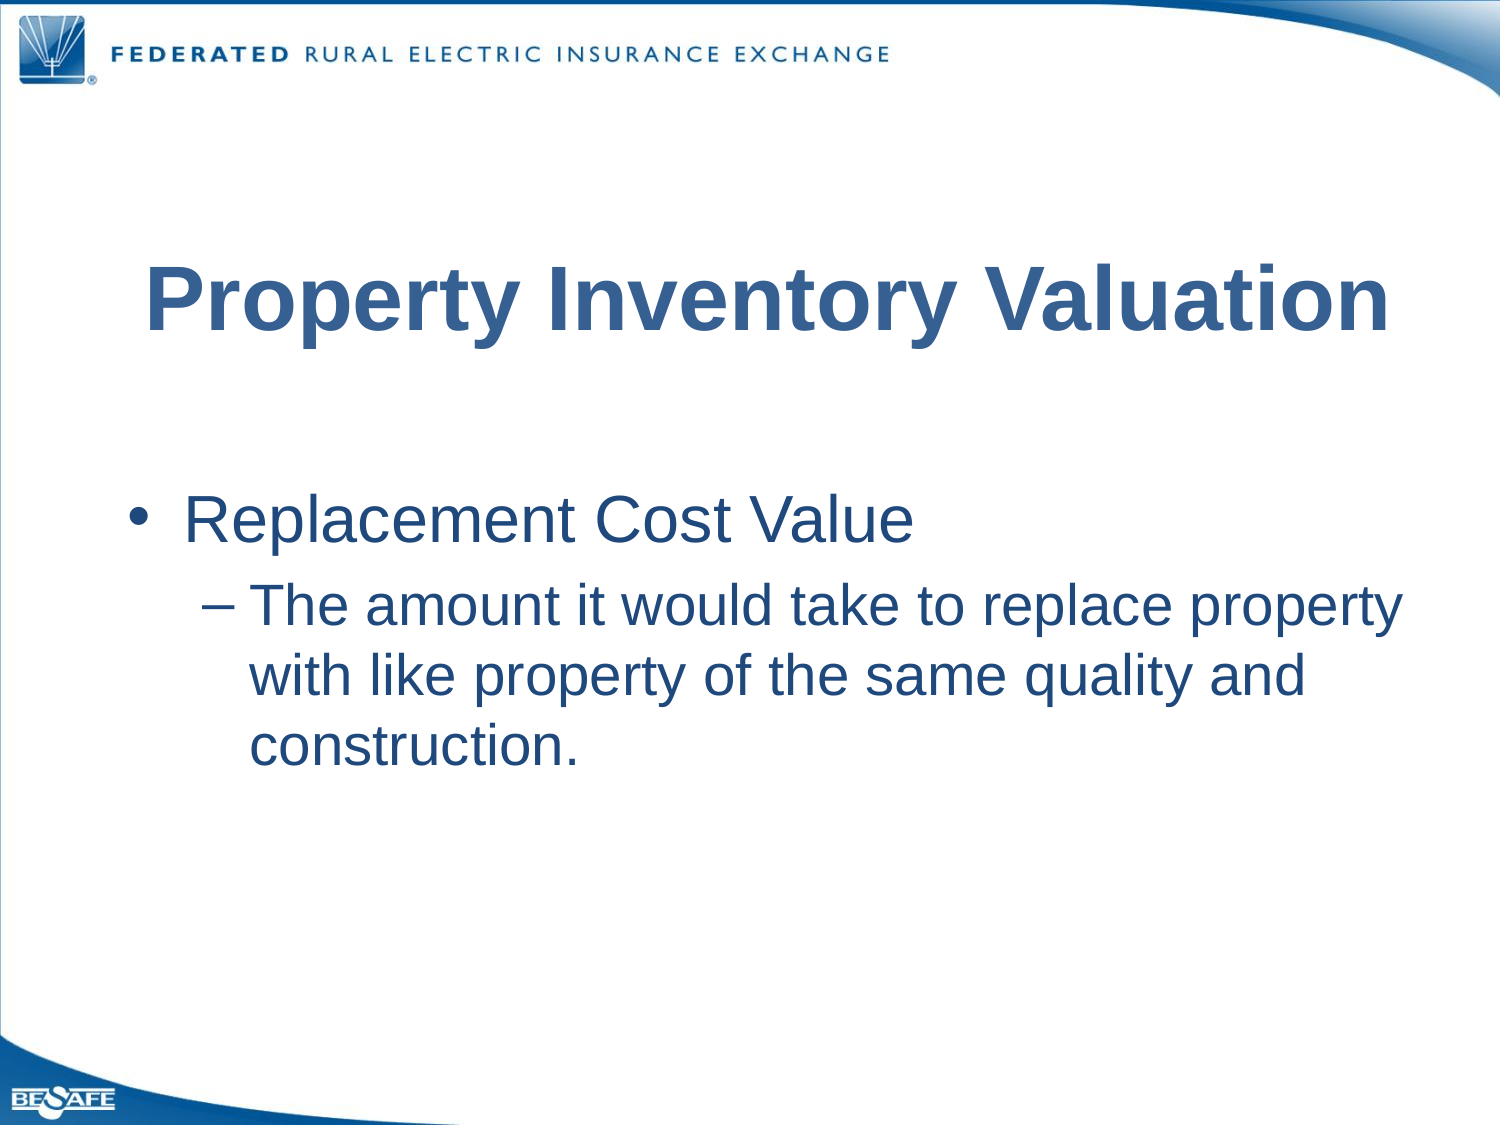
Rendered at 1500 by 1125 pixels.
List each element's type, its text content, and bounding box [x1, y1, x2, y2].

list Replacement Cost Value The amount it would take to replace property with like property of the same quality and construction. [112, 375, 1425, 968]
picture [0, 0, 1500, 1125]
text_box Property Inventory Valuation [112, 212, 1425, 375]
